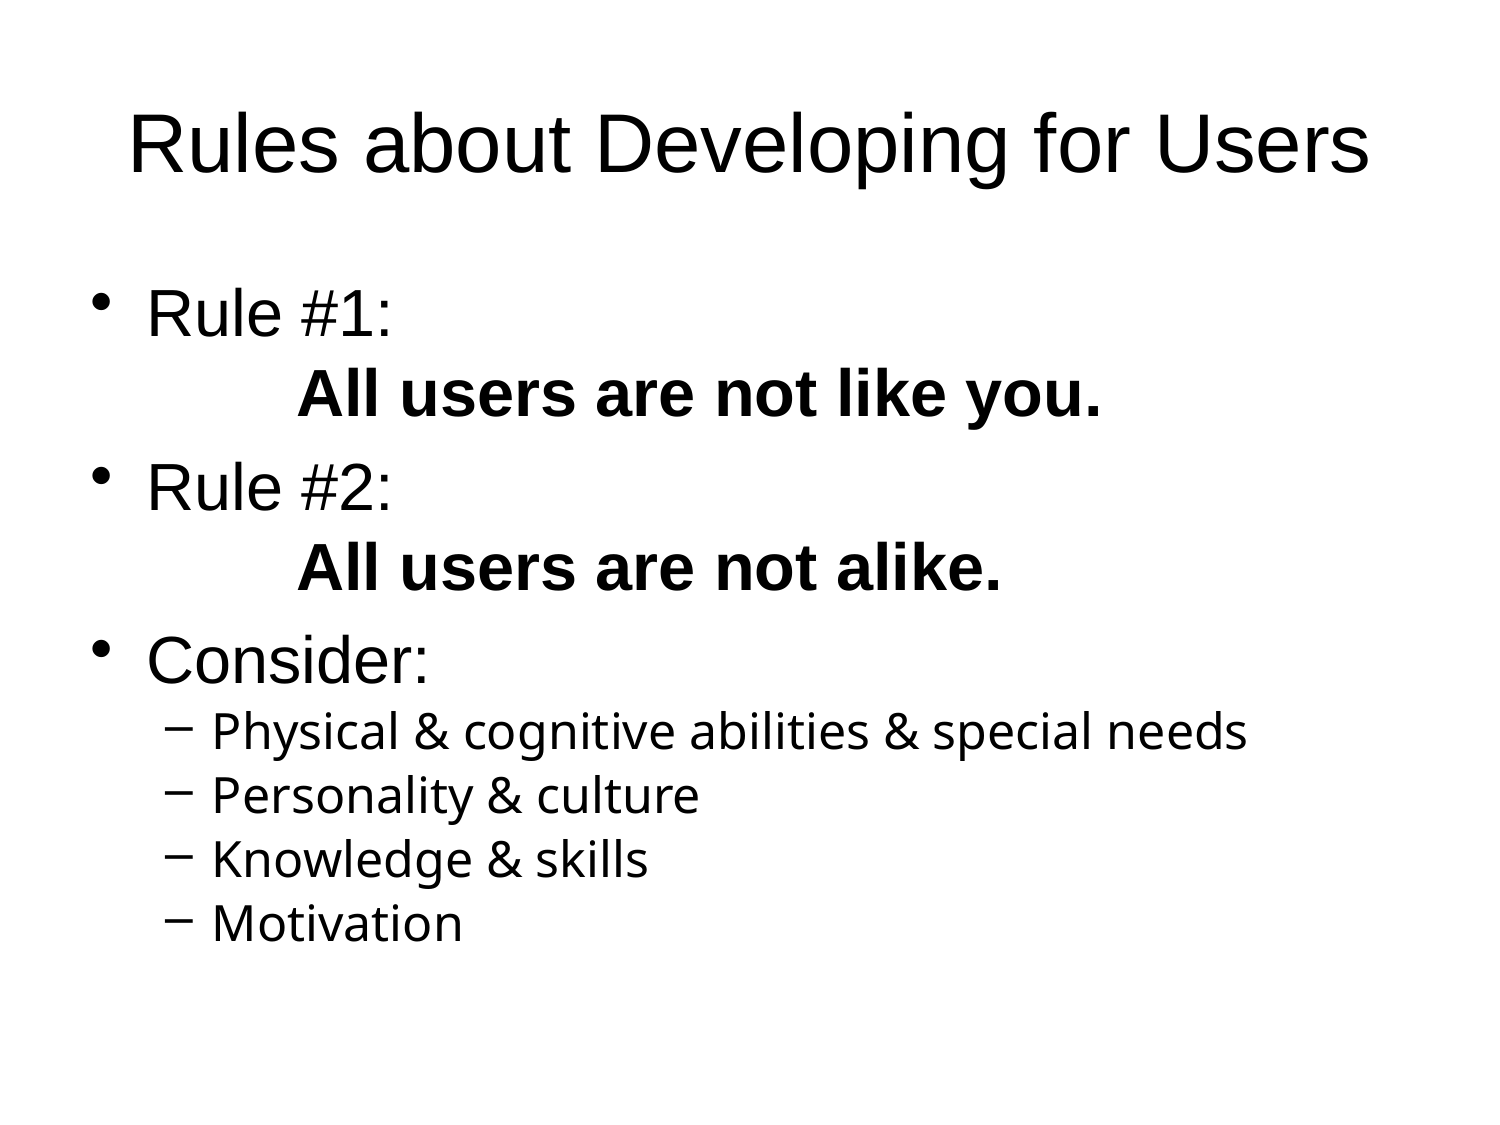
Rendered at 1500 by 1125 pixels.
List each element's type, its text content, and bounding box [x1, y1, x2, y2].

title Rules about Developing for Users [75, 45, 1425, 233]
list Rule #1: All users are not like you. Rule #2: All users are not alike. Consider: Physical & cognitive abilities & special needs Personality & culture Knowledge & skills Motivation [75, 262, 1425, 1005]
